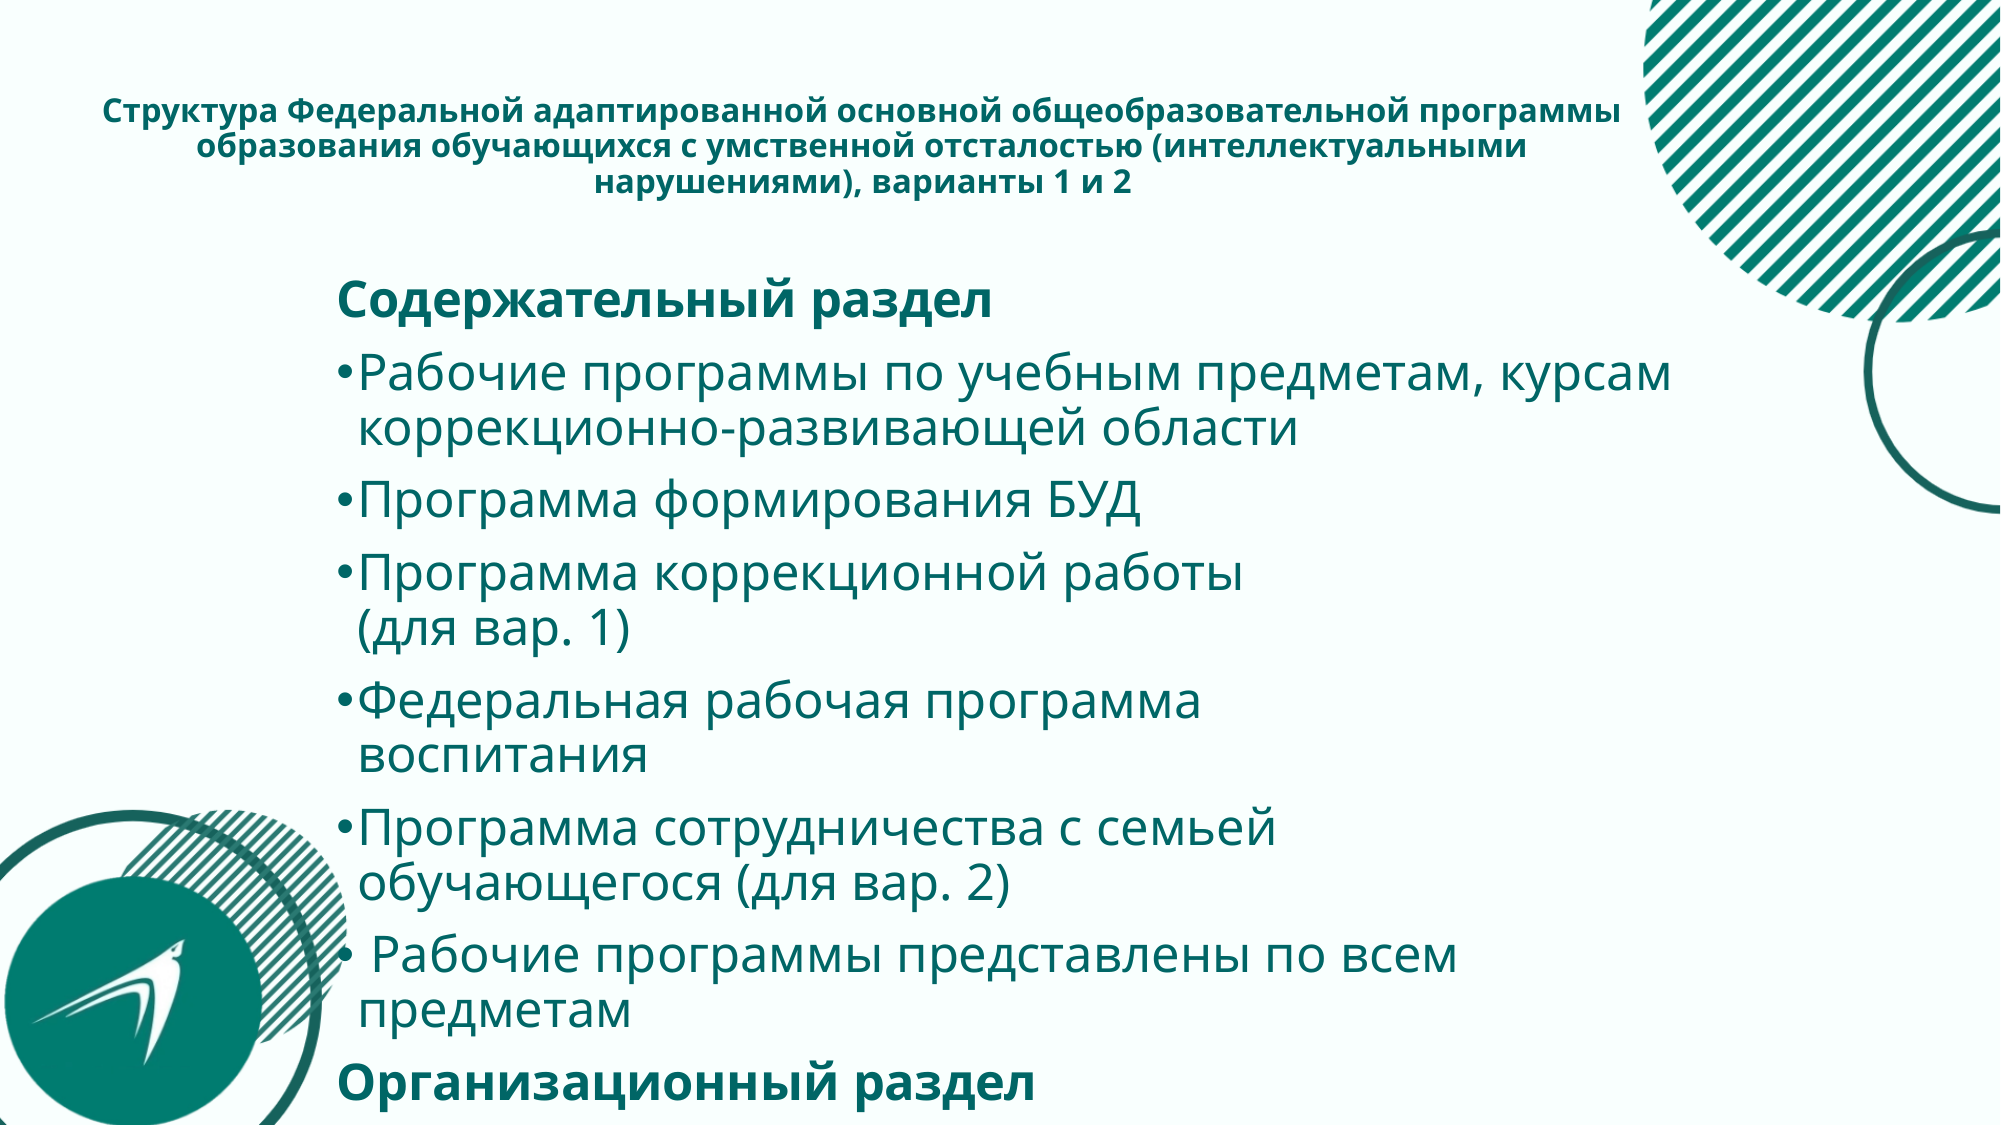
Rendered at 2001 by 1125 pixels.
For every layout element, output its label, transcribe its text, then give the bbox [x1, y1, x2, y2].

text_box [22, 56, 1305, 823]
picture [0, 0, 2001, 1125]
list Содержательный раздел Рабочие программы по учебным предметам, курсам коррекционно-развивающей области Программа формирования БУД Программа коррекционной работы (для вар. 1) Федеральная рабочая программа воспитания Программа сотрудничества с семьей обучающегося (для вар. 2) Рабочие программы представлены по всем предметам Организационный раздел [321, 266, 1863, 1125]
title Структура Федеральной адаптированной основной общеобразовательной программы образования обучающихся с умственной отсталостью (интеллектуальными нарушениями), варианты 1 и 2 [85, 38, 1641, 257]
